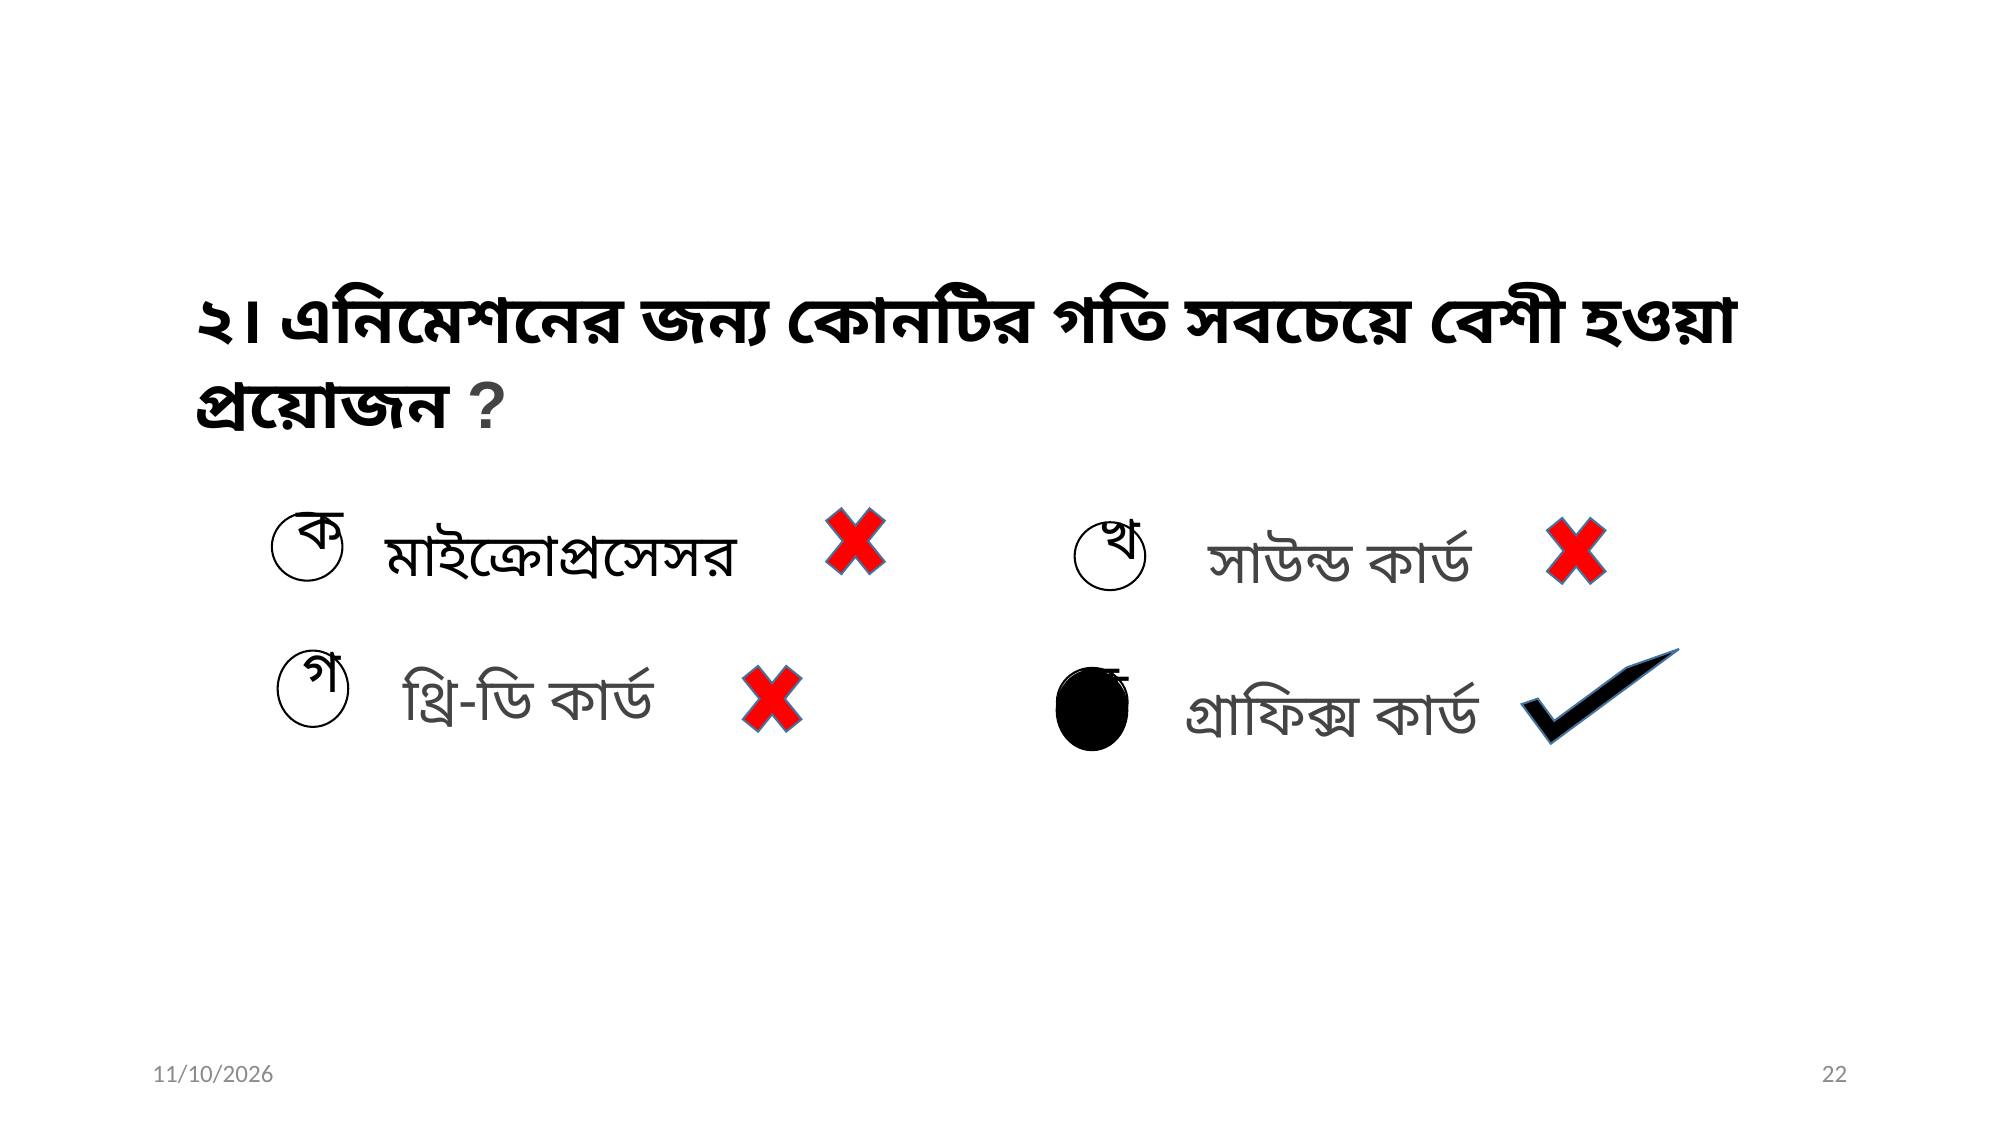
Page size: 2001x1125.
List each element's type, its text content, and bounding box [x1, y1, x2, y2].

slide_number 22 [1412, 1042, 1863, 1103]
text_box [180, 264, 1874, 756]
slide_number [137, 1042, 588, 1103]
